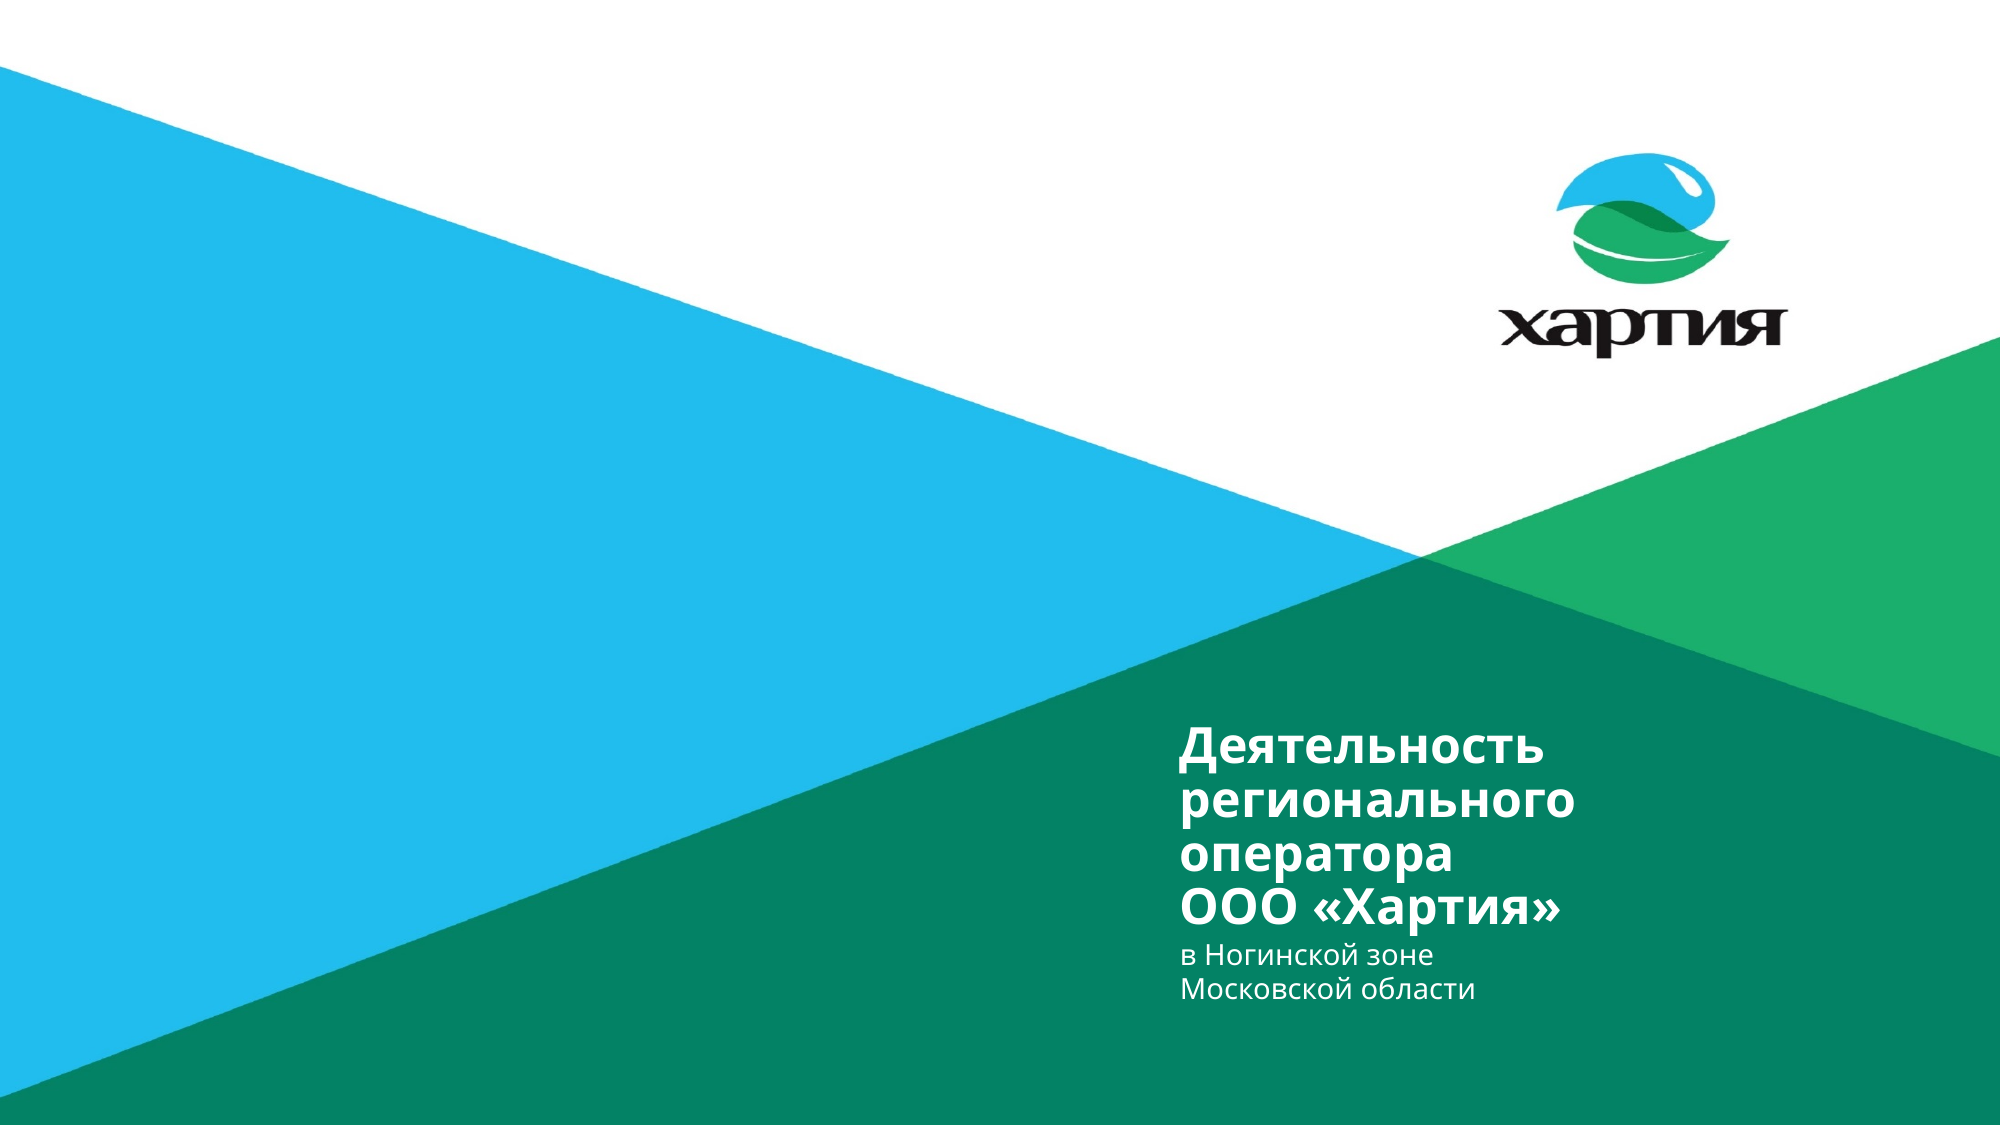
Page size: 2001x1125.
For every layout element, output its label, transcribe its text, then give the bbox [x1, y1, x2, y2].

picture [0, 65, 2000, 1125]
text_box Деятельность регионального оператора ООО «Хартия» в Ногинской зоне Московской области [1176, 715, 1967, 1010]
